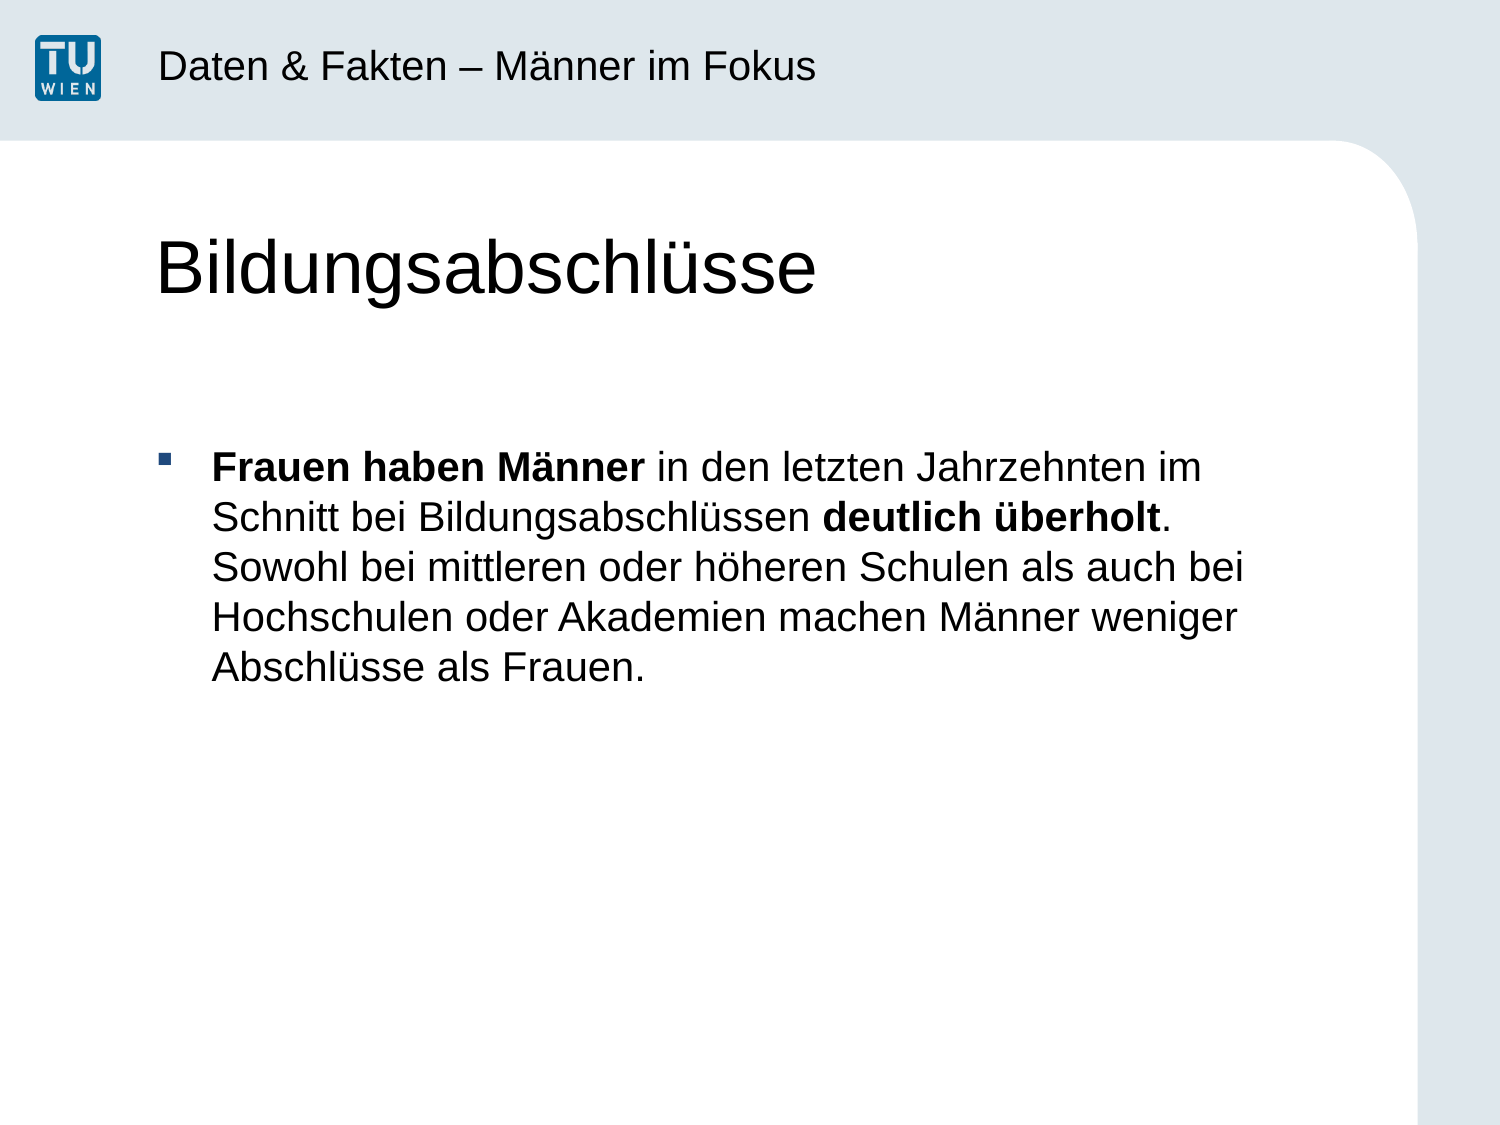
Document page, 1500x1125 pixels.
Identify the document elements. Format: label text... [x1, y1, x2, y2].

title Bildungsabschlüsse [140, 210, 1400, 399]
picture [47, 85, 53, 94]
text_box Frauen haben Männer in den letzten Jahrzehnten im Schnitt bei Bildungsabschlüssen deutlich überholt. Sowohl bei mittleren oder höheren Schulen als auch bei Hochschulen oder Akademien machen Männer weniger Abschlüsse als Frauen. [140, 432, 1329, 698]
picture [69, 42, 80, 74]
picture [41, 42, 64, 48]
picture [72, 83, 78, 94]
picture [83, 42, 94, 74]
text_box Daten & Fakten – Männer im Fokus [143, 30, 832, 96]
picture [90, 83, 94, 94]
picture [50, 51, 56, 74]
picture [42, 83, 46, 94]
